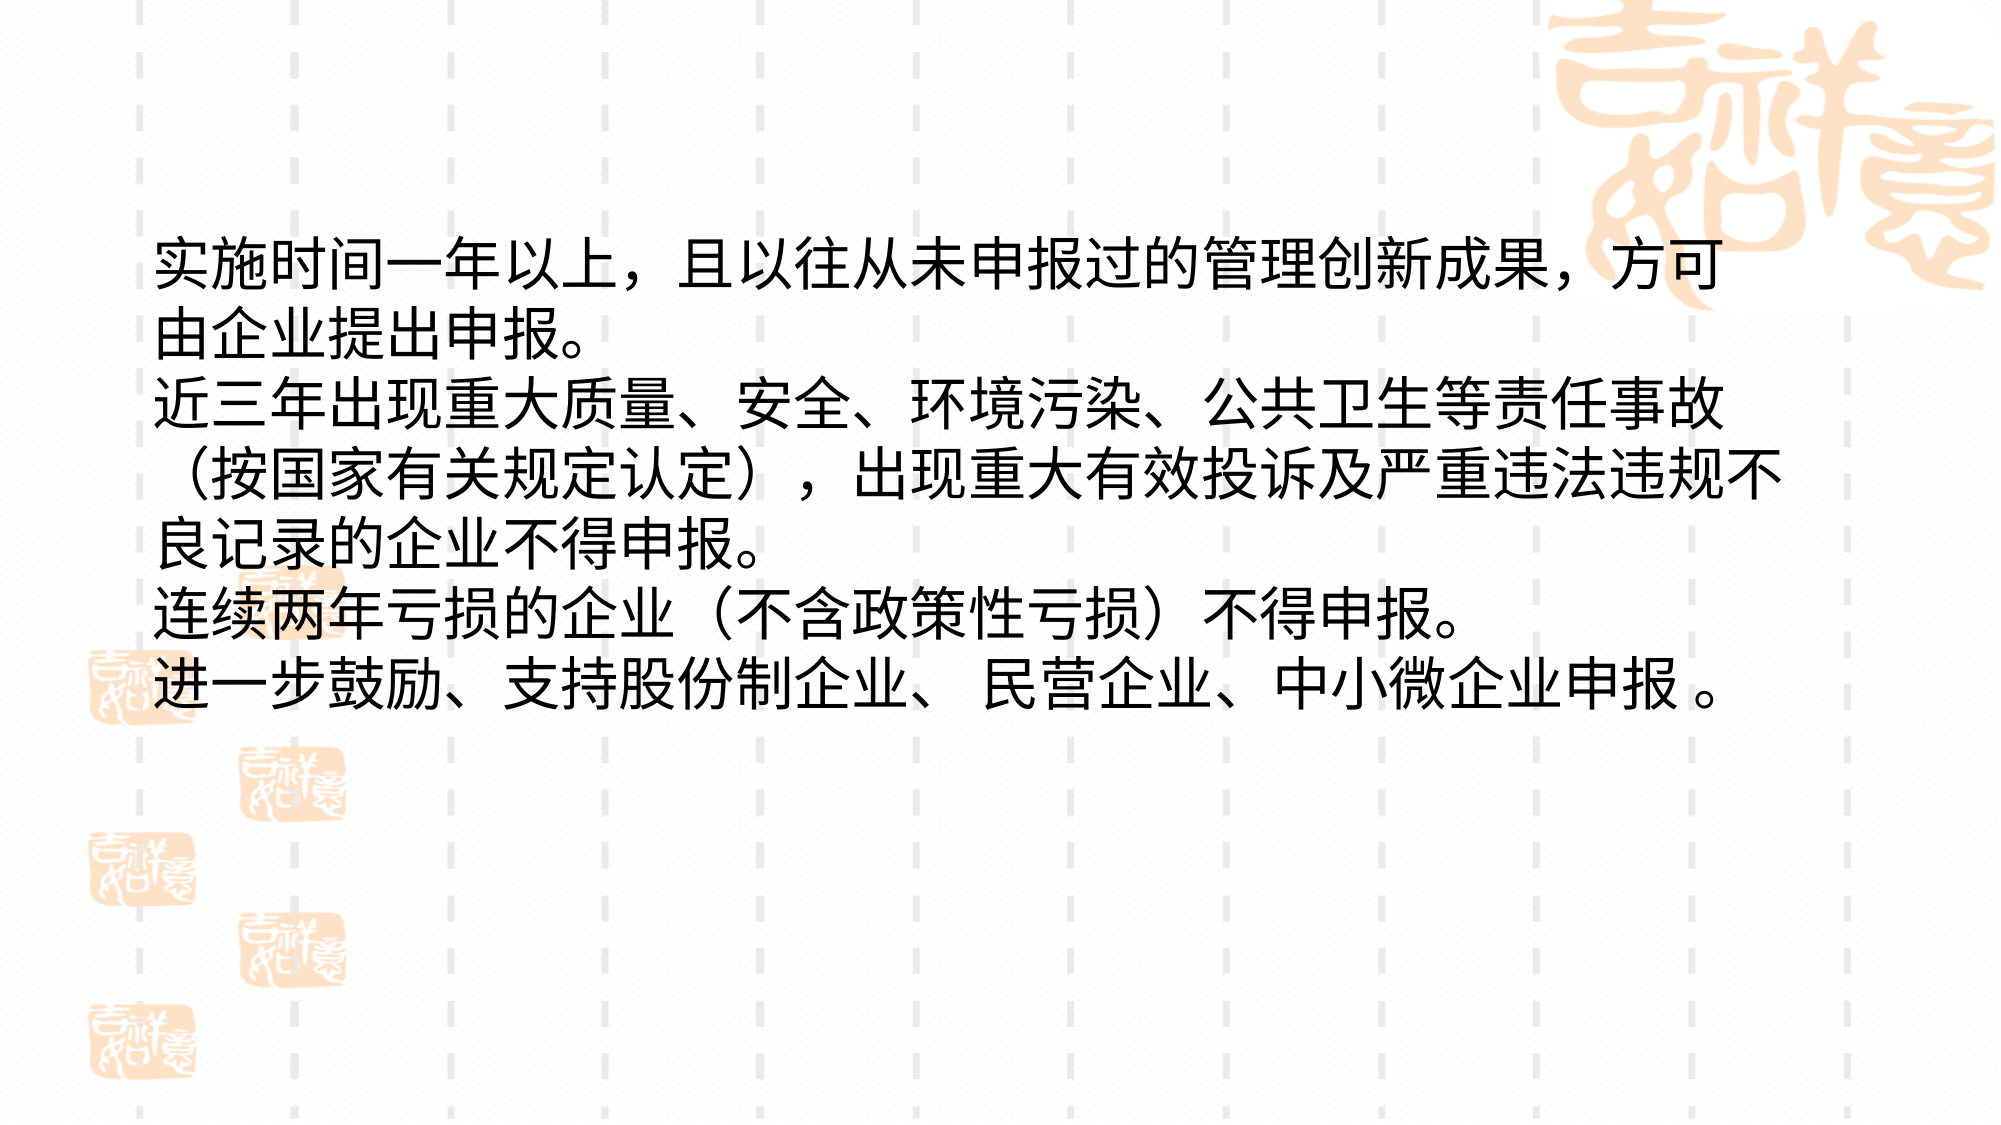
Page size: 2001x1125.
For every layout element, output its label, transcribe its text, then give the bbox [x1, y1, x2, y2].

list 实施时间一年以上，且以往从未申报过的管理创新成果，方可 由企业提出申报。 近三年出现重大质量、安全、环境污染、公共卫生等责任事故 （按国家有关规定认定），出现重大有效投诉及严重违法违规不良记录的企业不得申报。 连续两年亏损的企业（不含政策性亏损）不得申报。 进一步鼓励、支持股份制企业、 民营企业、中小微企业申报 。 [137, 219, 1840, 959]
picture [0, 0, 2001, 1125]
